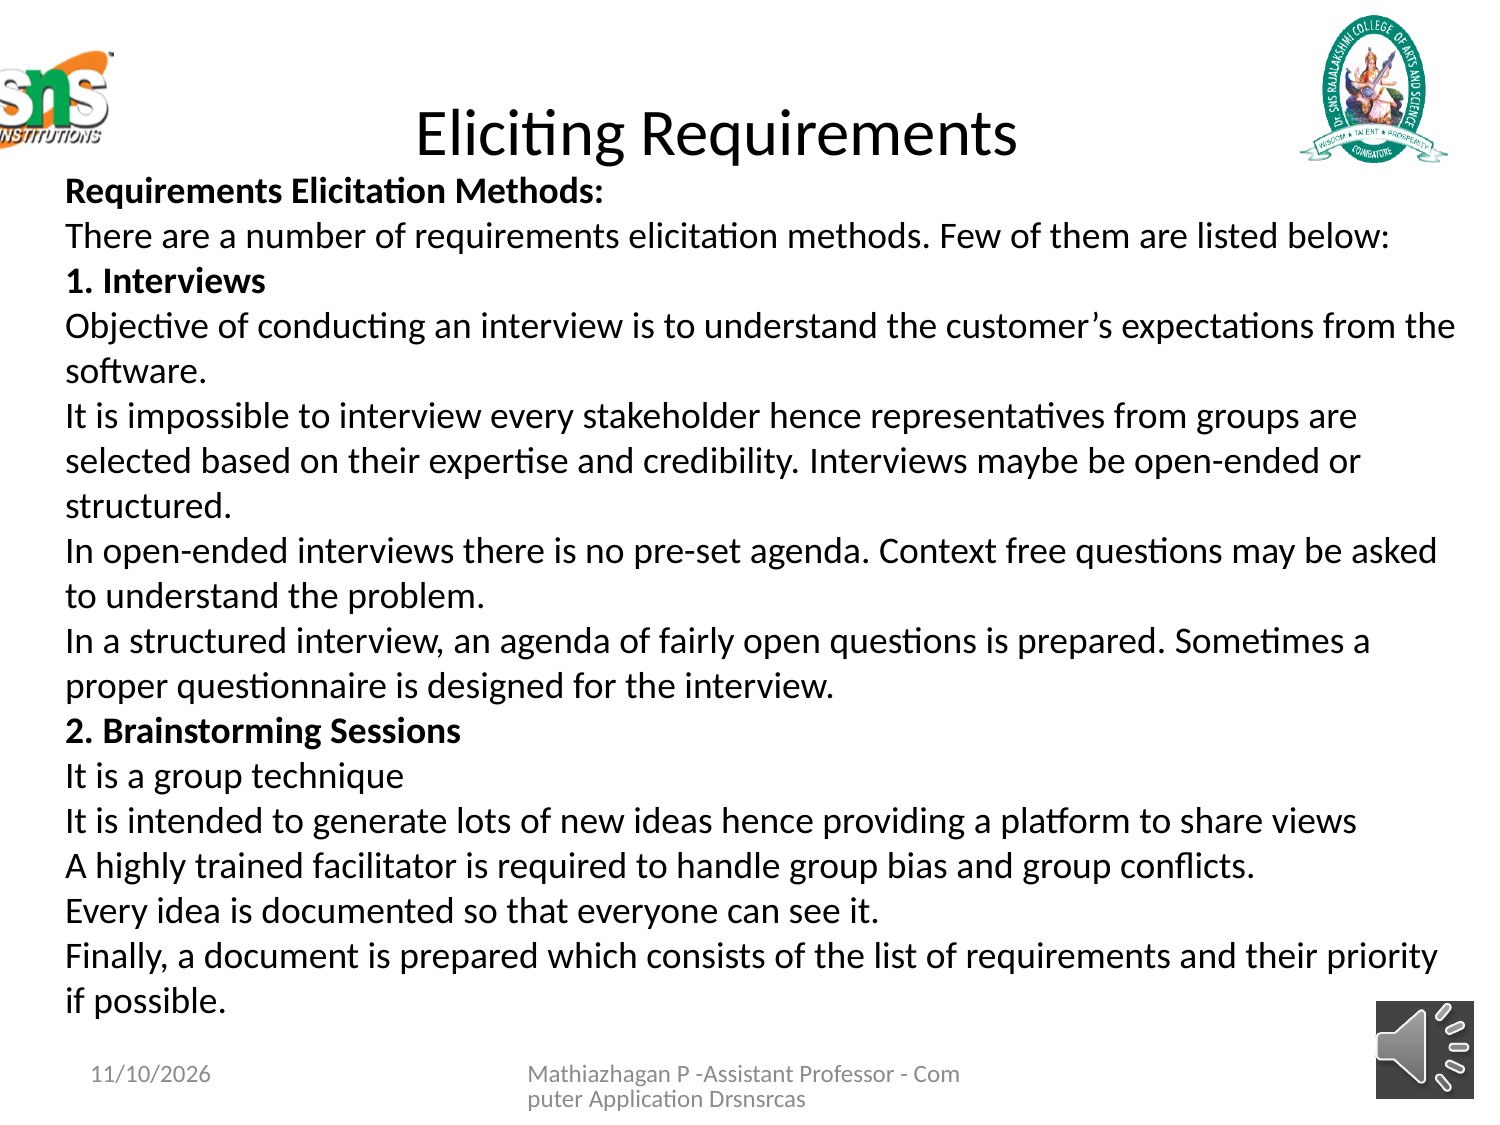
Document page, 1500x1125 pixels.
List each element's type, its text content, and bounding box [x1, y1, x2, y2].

list Eliciting Requirements [24, 24, 1295, 1005]
picture [0, 49, 115, 150]
picture [1374, 999, 1476, 1101]
footer Mathiazhagan P -Assistant Professor - Computer Application Drsnsrcas [512, 1042, 988, 1103]
text_box Requirements Elicitation Methods: There are a number of requirements elicitation methods. Few of them are listed below: 1. Interviews Objective of conducting an interview is to understand the customer’s expectations from the software. It is impossible to interview every stakeholder hence representatives from groups are selected based on their expertise and credibility. Interviews maybe be open-ended or structured. In open-ended interviews there is no pre-set agenda. Context free questions may be asked to understand the problem. In a structured interview, an agenda of fairly open questions is prepared. Sometimes a proper questionnaire is designed for the interview. 2. Brainstorming Sessions It is a group technique It is intended to generate lots of new ideas hence providing a platform to share views A highly trained facilitator is required to handle group bias and group conflicts. Every idea is documented so that everyone can see it. Finally, a document is prepared which consists of the list of requirements and their priority if possible. [50, 158, 1475, 1089]
slide_number 28-Jan-24 [75, 1042, 425, 1103]
picture [1300, 15, 1448, 163]
